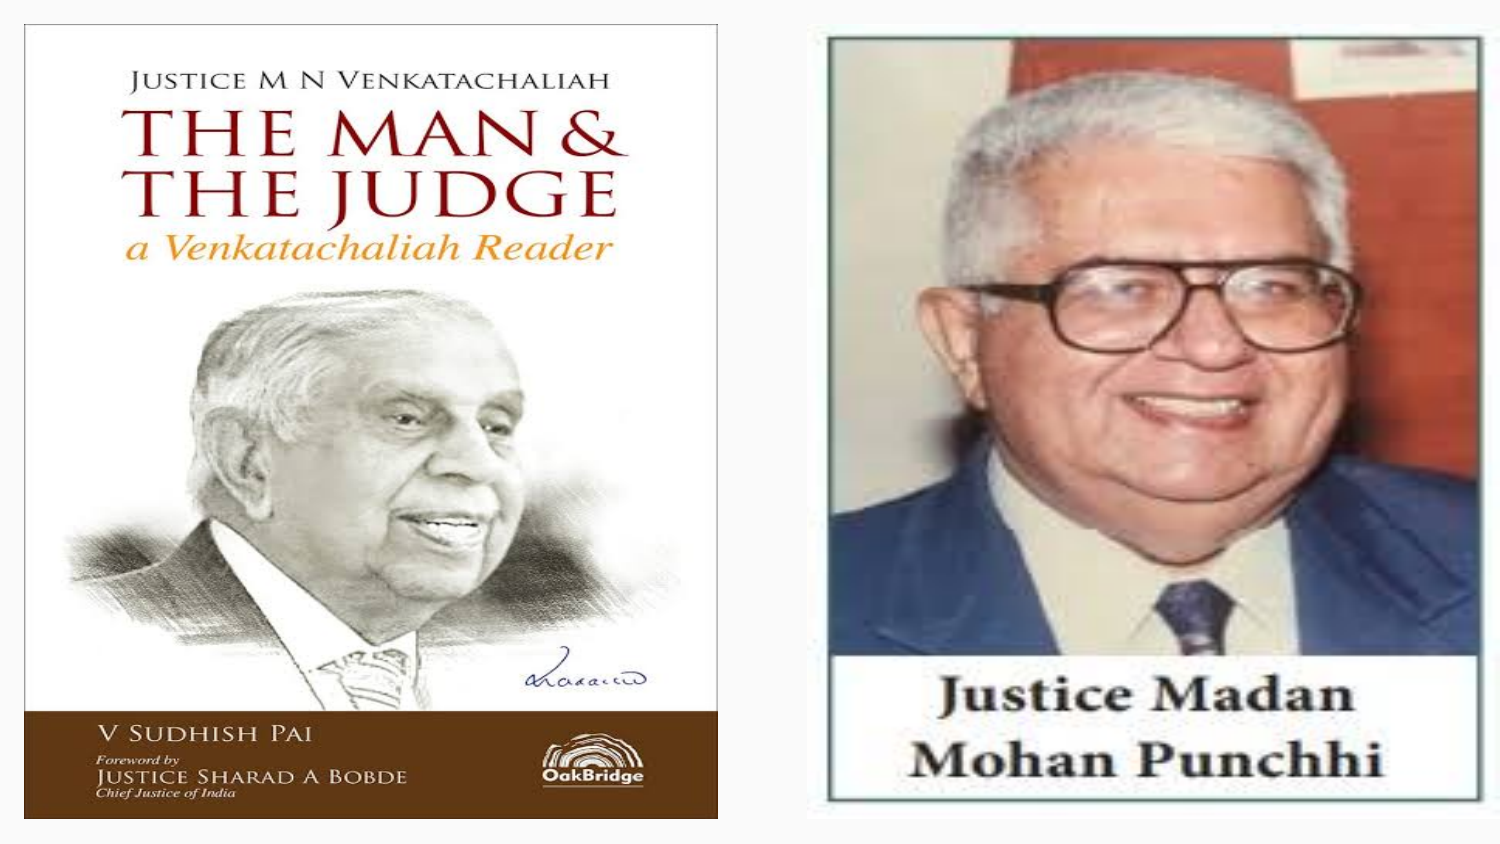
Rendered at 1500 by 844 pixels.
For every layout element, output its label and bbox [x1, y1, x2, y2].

picture [806, 24, 1500, 819]
picture [24, 24, 719, 819]
